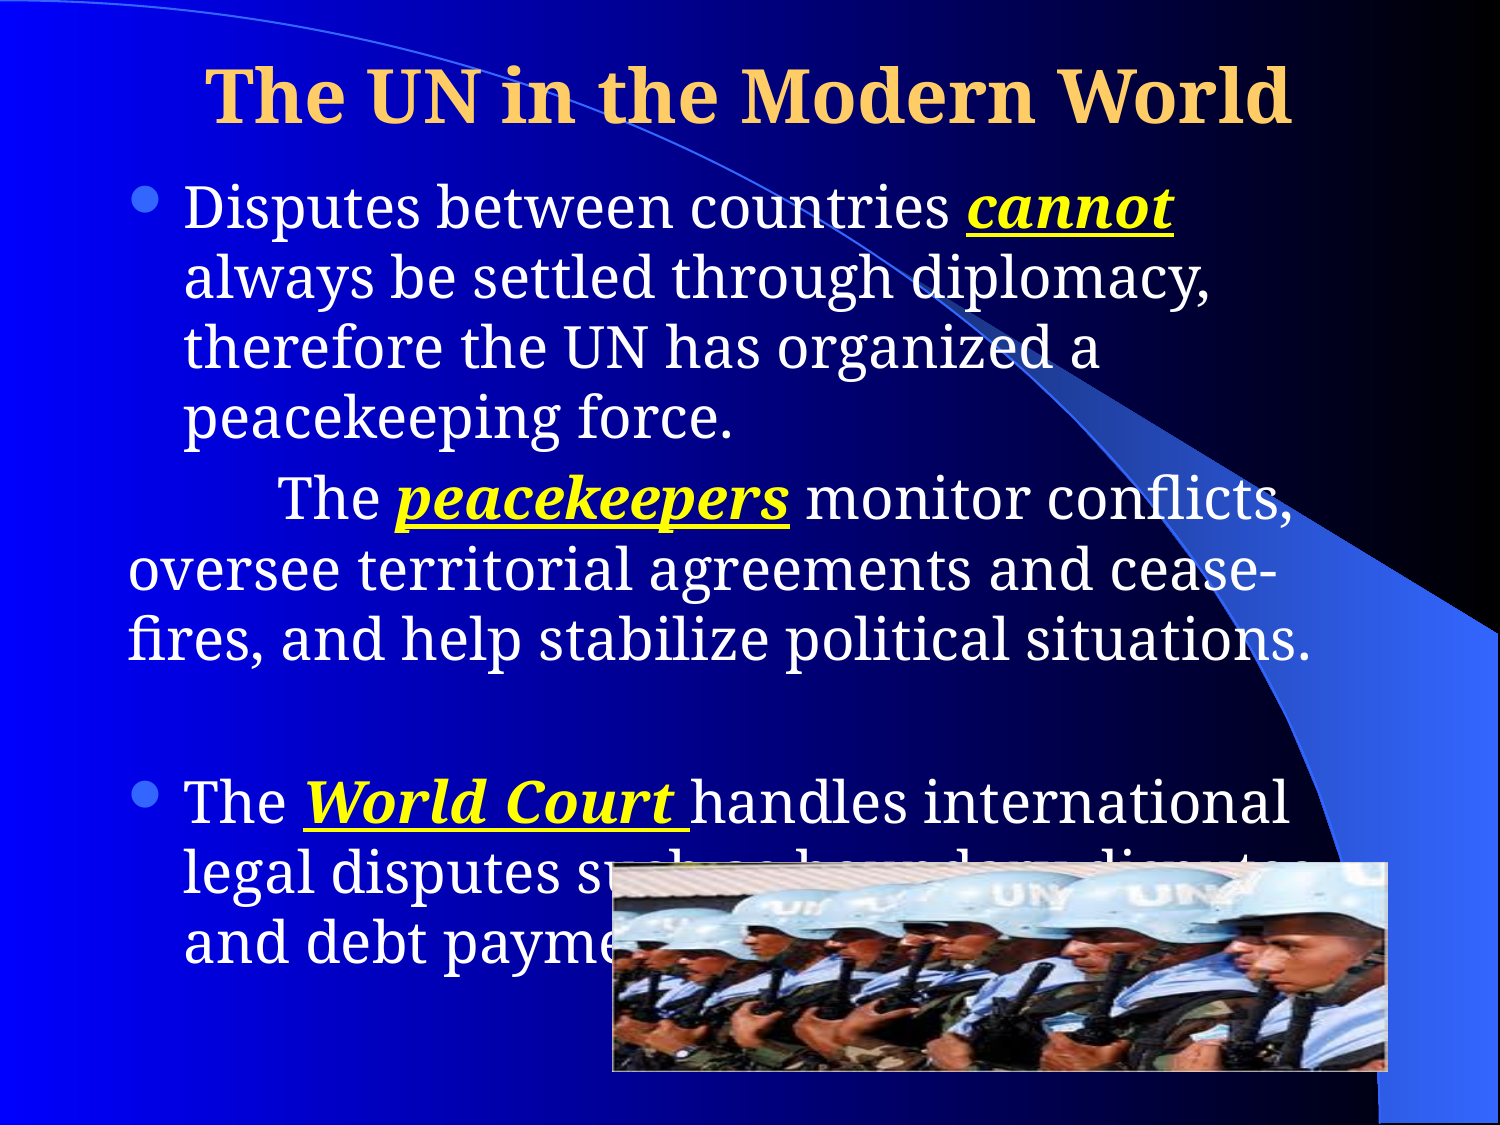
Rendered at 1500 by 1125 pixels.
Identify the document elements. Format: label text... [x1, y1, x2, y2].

picture [612, 862, 1388, 1072]
title The UN in the Modern World [112, 0, 1388, 162]
list Disputes between countries cannot always be settled through diplomacy, therefore the UN has organized a peacekeeping force. The peacekeepers monitor conflicts, oversee territorial agreements and cease-fires, and help stabilize political situations. The World Court handles international legal disputes such as boundary disputes and debt payments. [112, 162, 1388, 838]
